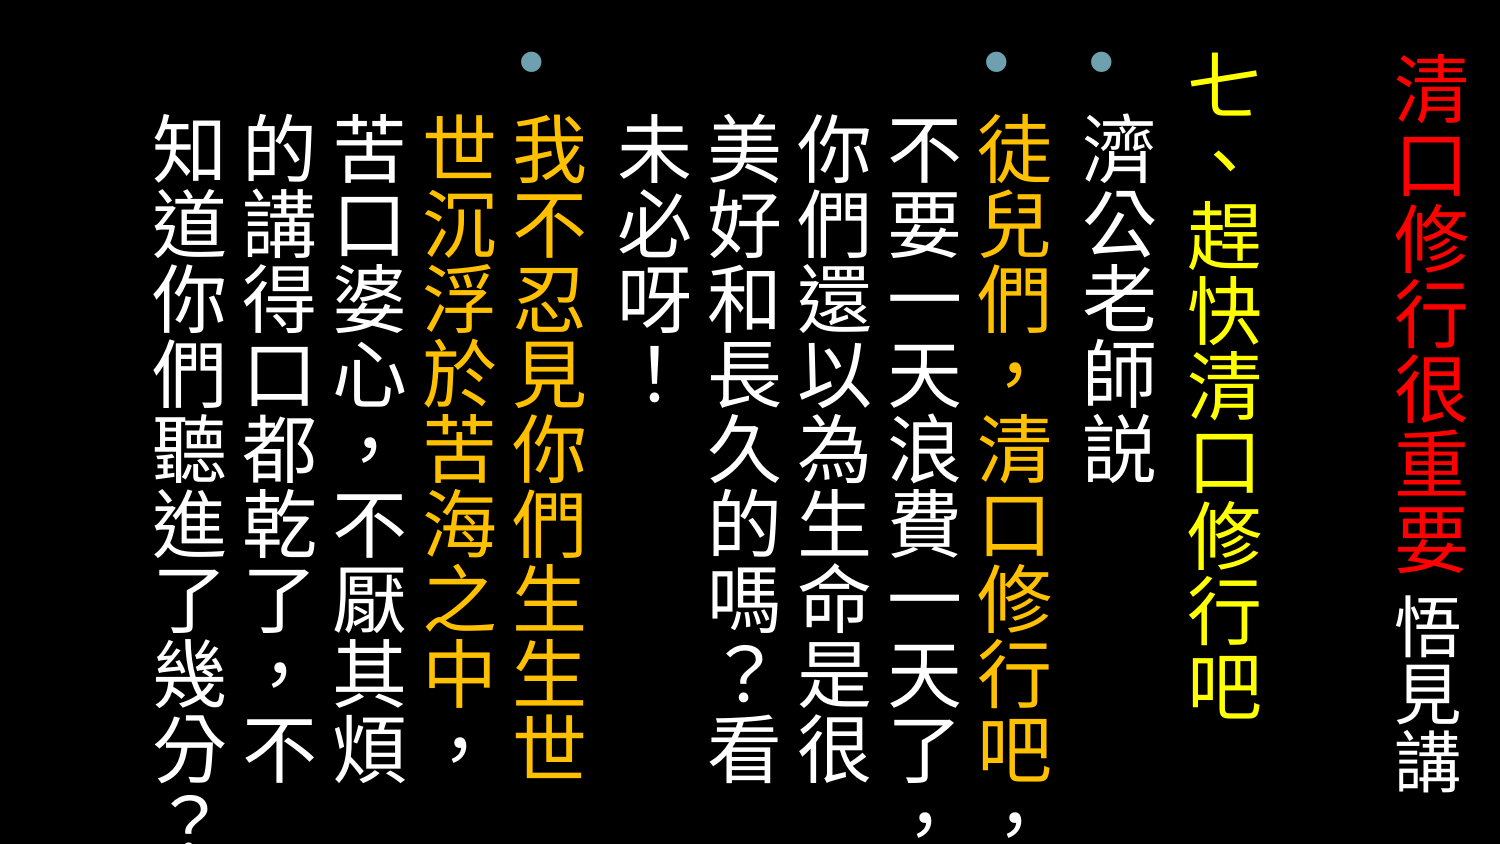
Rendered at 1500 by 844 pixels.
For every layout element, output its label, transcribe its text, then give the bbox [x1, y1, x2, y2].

title 清口修行很重要 悟見講 [1376, 27, 1483, 820]
list 七、趕快清口修行吧 濟公老師説 徒兒們，清口修行吧，不要一天浪費一天了，你們還以為生命是很美好和長久的嗎？看未必呀！ 我不忍見你們生生世世沉浮於苦海之中，苦口婆心，不厭其煩的講得口都乾了，不知道你們聽進了幾分？ [29, 27, 1365, 820]
